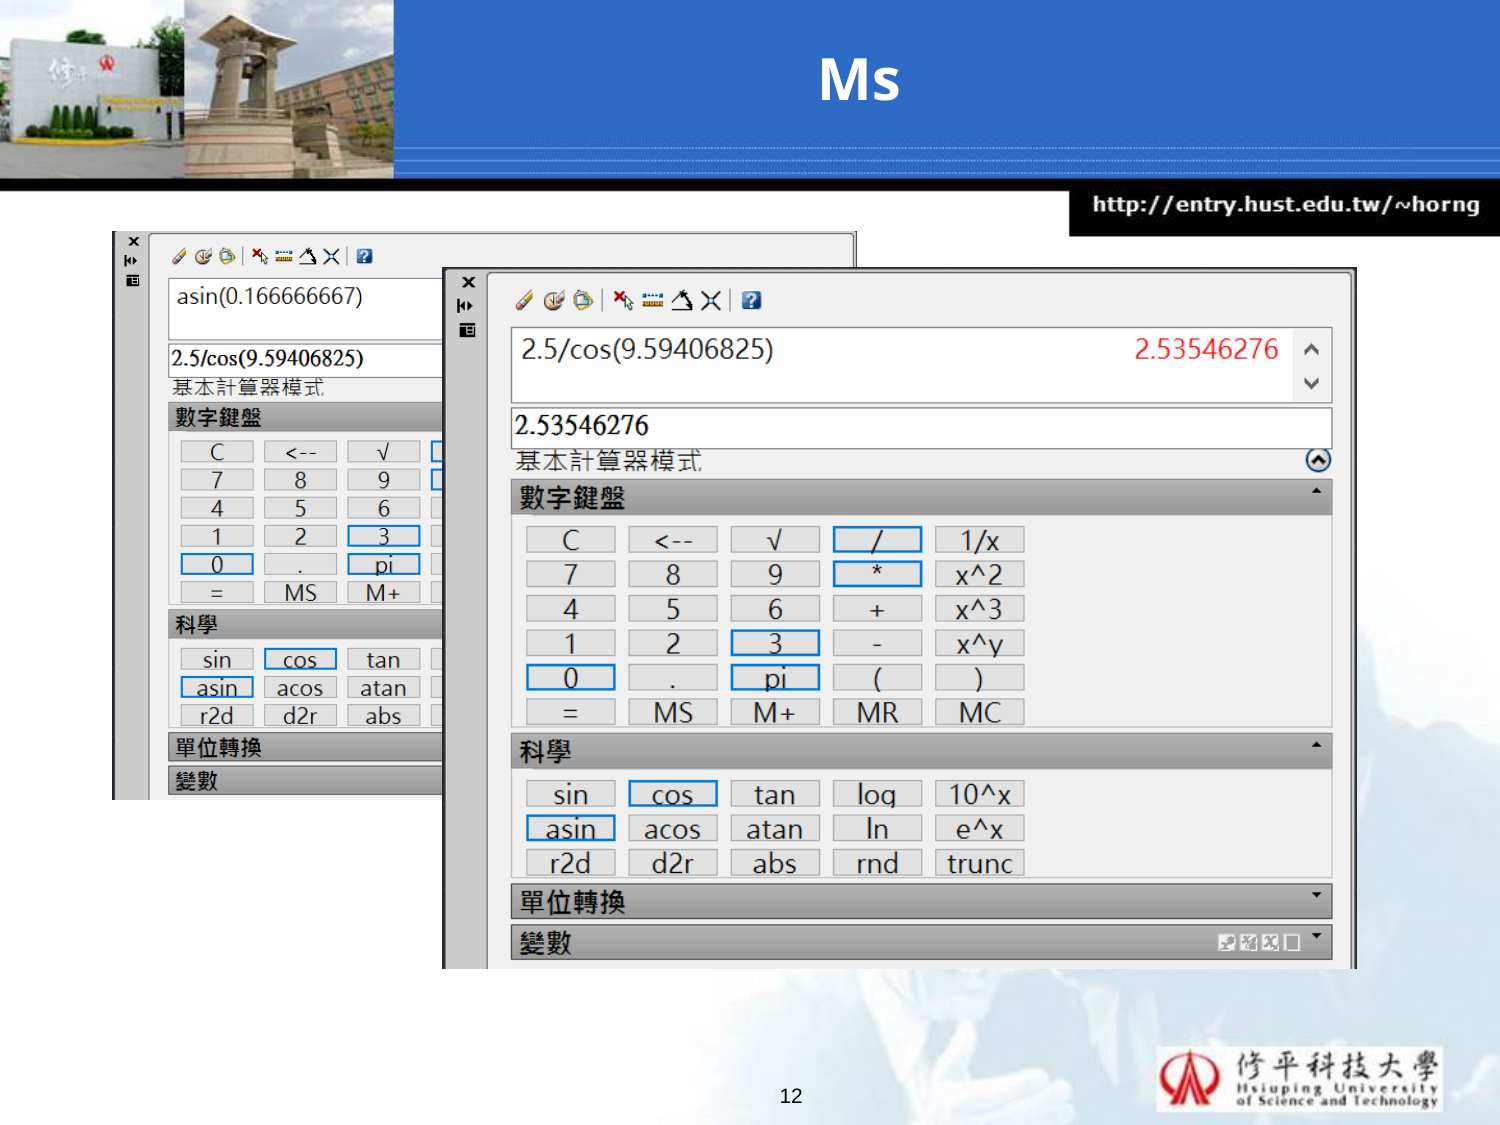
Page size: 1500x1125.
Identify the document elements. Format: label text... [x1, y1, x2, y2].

title Ms [215, 30, 1500, 124]
slide_number 12 [615, 1074, 967, 1113]
picture [0, 0, 1500, 1125]
